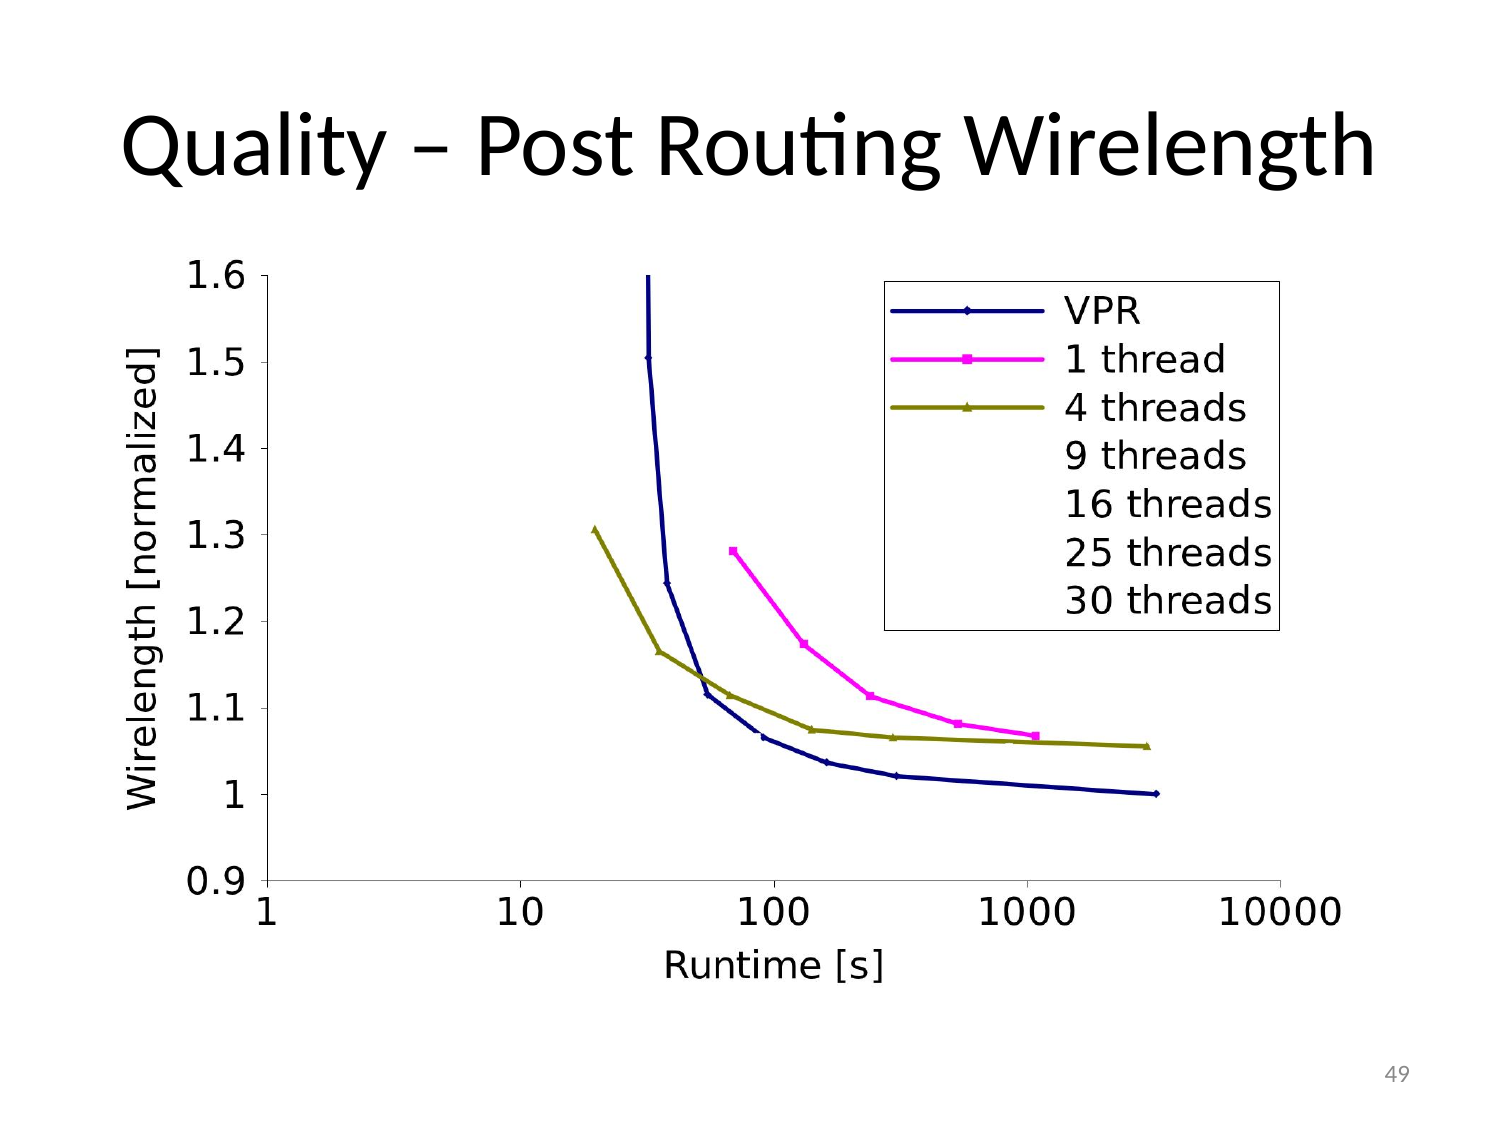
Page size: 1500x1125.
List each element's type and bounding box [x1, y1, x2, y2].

picture [112, 245, 1363, 996]
slide_number [1074, 1042, 1425, 1103]
title [74, 44, 1426, 233]
